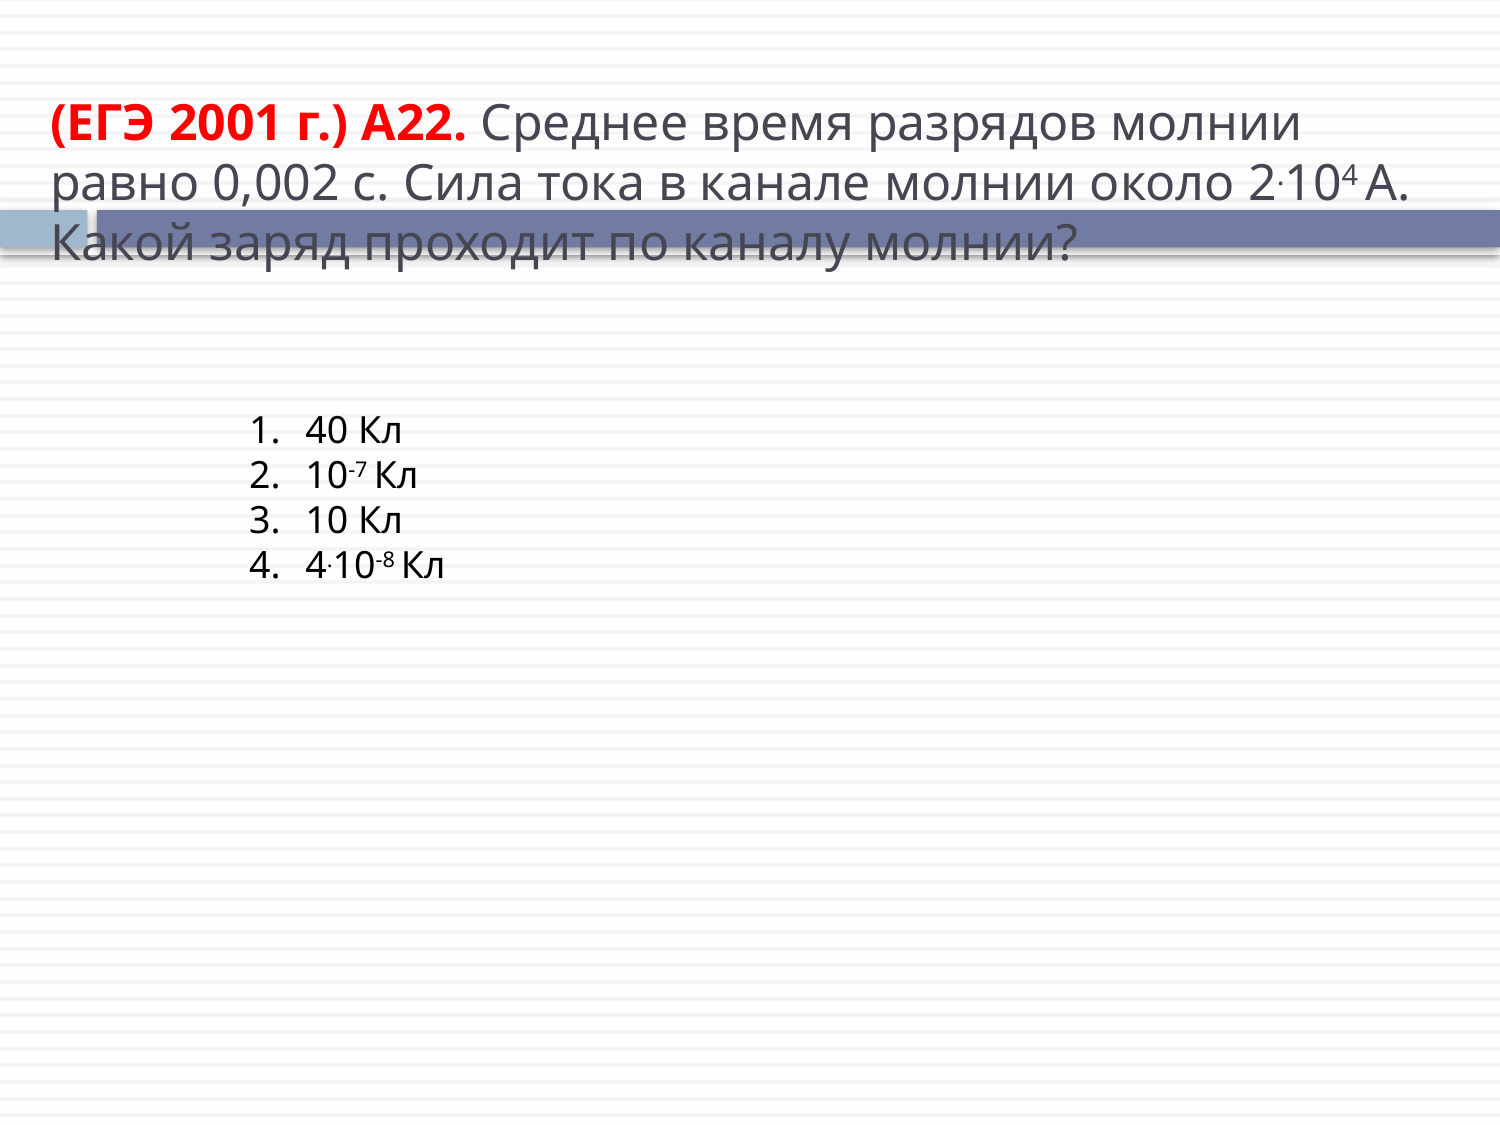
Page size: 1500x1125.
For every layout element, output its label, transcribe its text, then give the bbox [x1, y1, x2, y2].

title (ЕГЭ 2001 г.) А22. Среднее время разрядов молнии равно 0,002 с. Сила тока в канале молнии около 2.104 А. Какой заряд проходит по каналу молнии? [35, 45, 1465, 317]
text_box 40 Кл 10-7 Кл 10 Кл 4.10-8 Кл [234, 398, 1161, 594]
